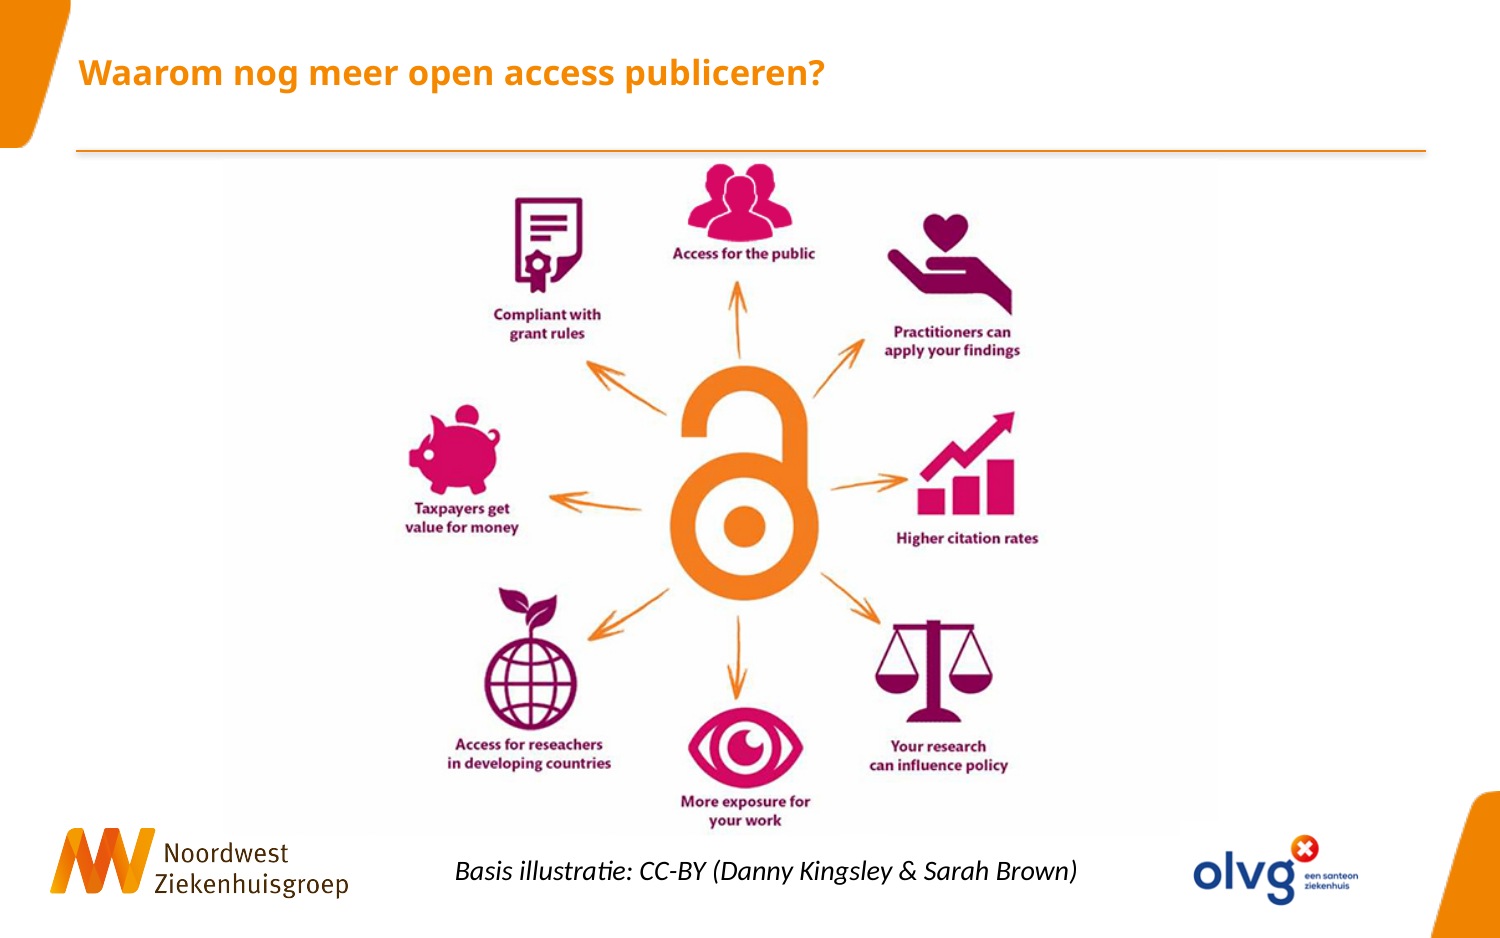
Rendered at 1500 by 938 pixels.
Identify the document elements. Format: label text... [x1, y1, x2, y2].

title Waarom nog meer open access publiceren? [54, 43, 1448, 142]
text_box Basis illustratie: CC-BY (Danny Kingsley & Sarah Brown) [440, 846, 1094, 894]
picture [50, 158, 1372, 919]
